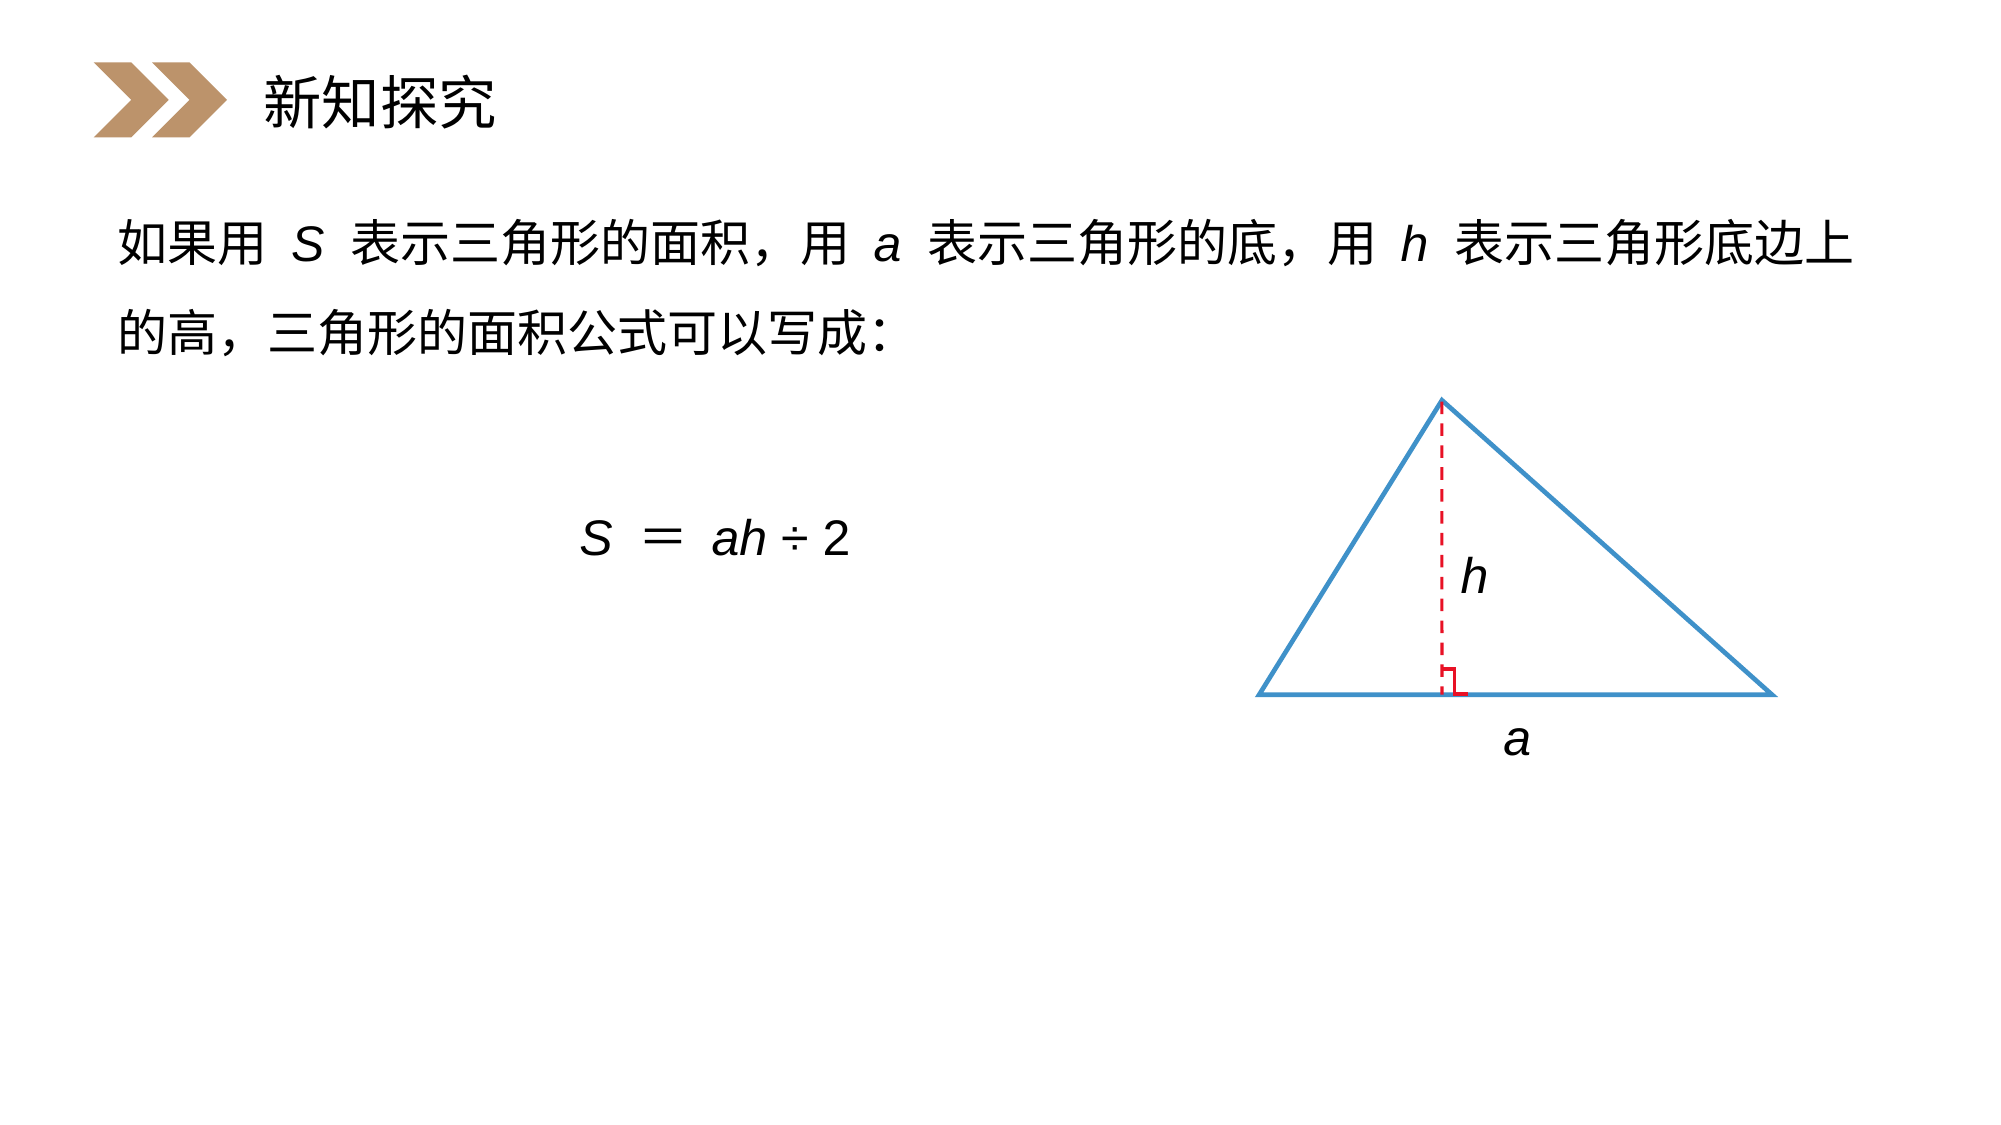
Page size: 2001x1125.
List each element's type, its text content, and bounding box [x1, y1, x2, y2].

text_box [1257, 398, 1775, 696]
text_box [1442, 669, 1468, 694]
text_box h [1445, 535, 1542, 611]
text_box 新知探究 [248, 66, 1088, 137]
text_box a [1488, 697, 1585, 773]
text_box S ＝ ah ÷ 2 [564, 498, 1029, 573]
text_box 如果用 S 表示三角形的面积，用 a 表示三角形的底，用 h 表示三角形底边上的高，三角形的面积公式可以写成： [103, 174, 1890, 369]
